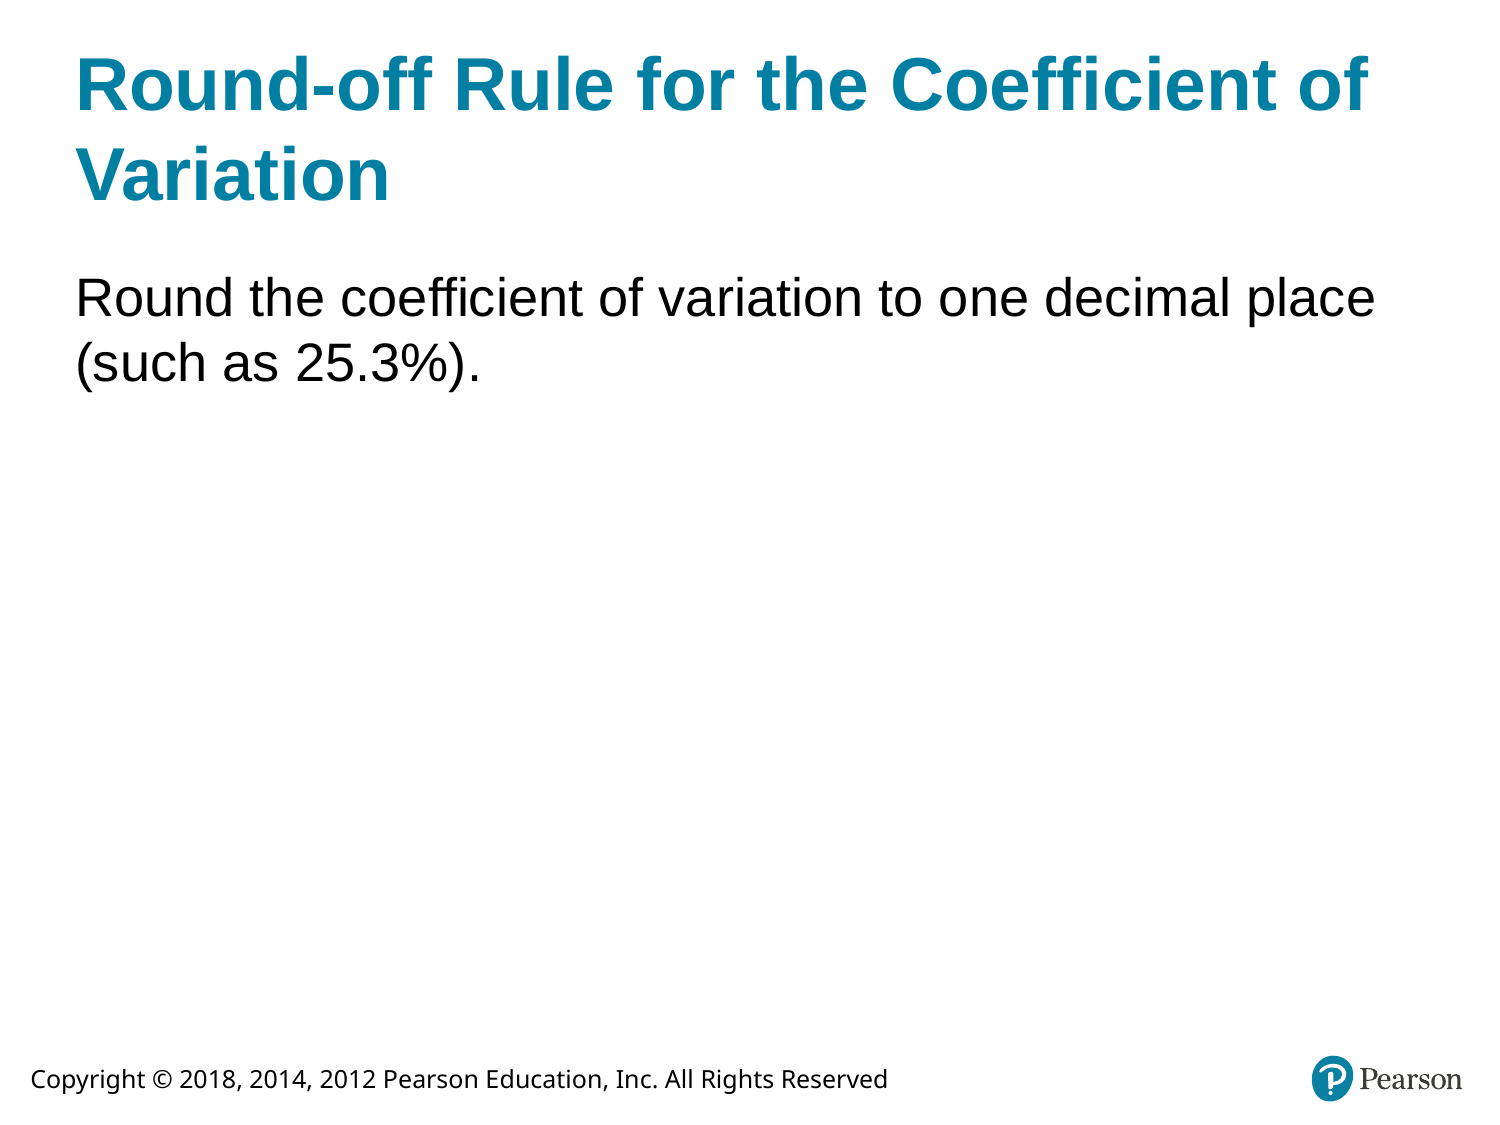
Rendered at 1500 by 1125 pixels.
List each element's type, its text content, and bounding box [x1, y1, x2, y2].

list Round the coefficient of variation to one decimal place (such as 25.3%). [75, 262, 1425, 413]
title Round-off Rule for the Coefficient of Variation [75, 35, 1425, 216]
